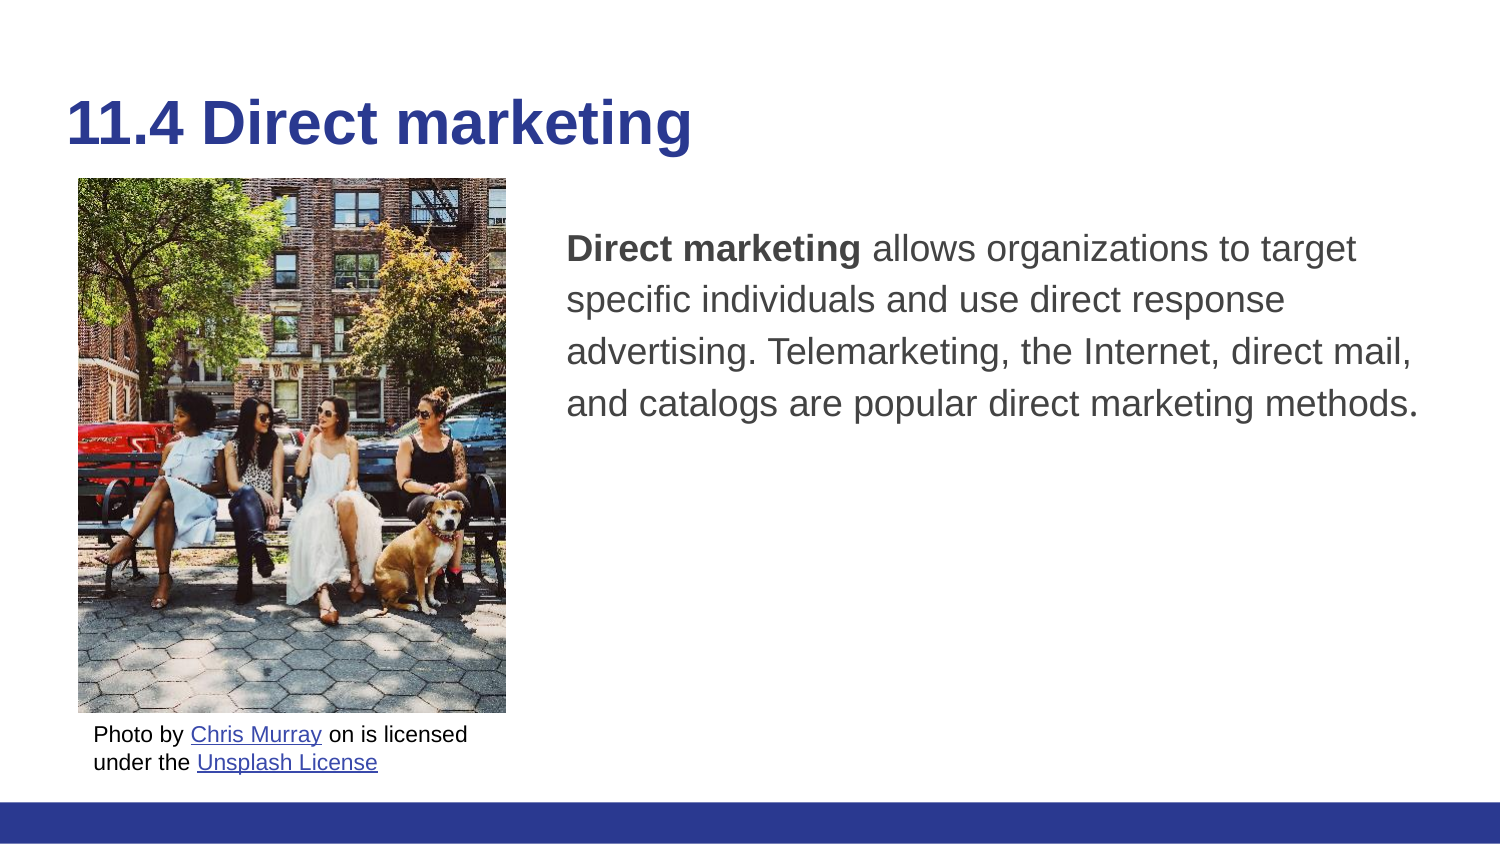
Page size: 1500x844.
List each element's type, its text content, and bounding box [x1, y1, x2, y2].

list Direct marketing allows organizations to target specific individuals and use direct response advertising. Telemarketing, the Internet, direct mail, and catalogs are popular direct marketing methods. [532, 201, 1449, 750]
text_box Photo by Chris Murray on is licensed under the Unsplash License [78, 712, 545, 783]
picture [78, 178, 506, 713]
title 11.4 Direct marketing [51, 67, 1449, 167]
